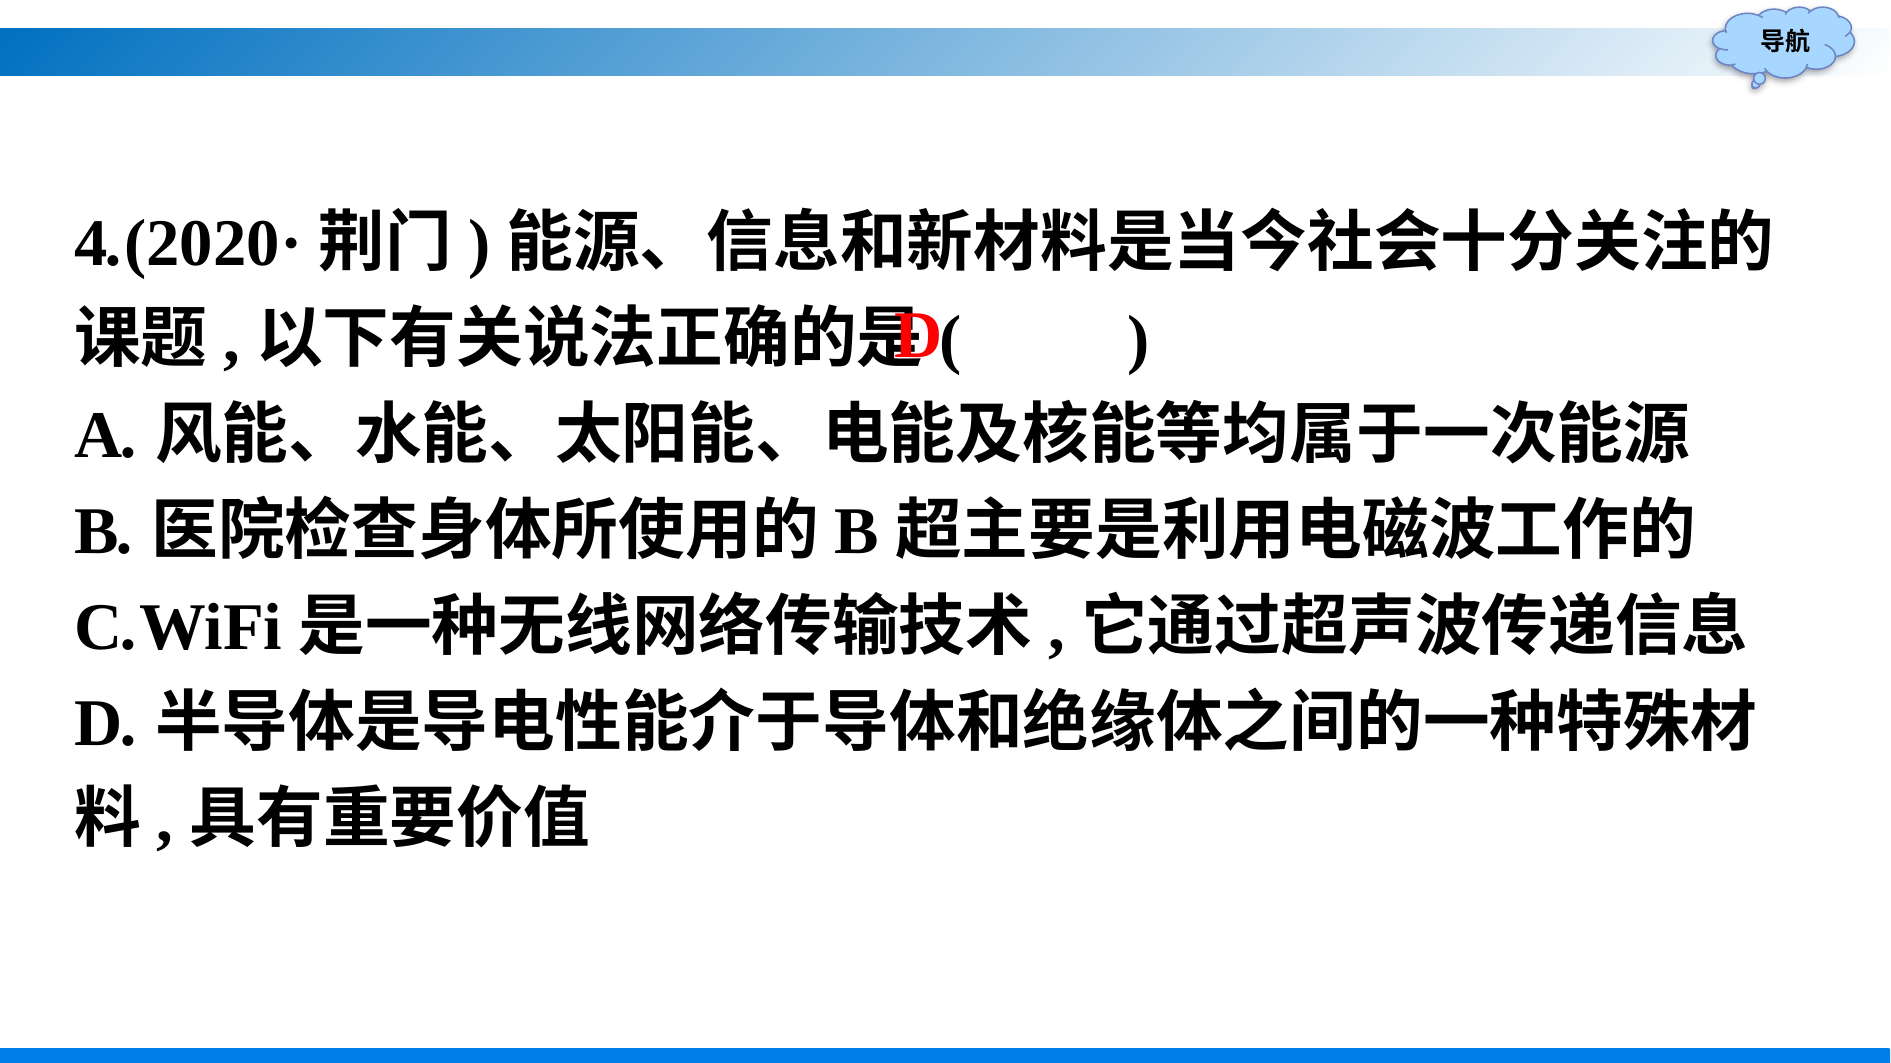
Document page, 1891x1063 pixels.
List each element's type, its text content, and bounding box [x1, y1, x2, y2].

text_box D [880, 283, 958, 379]
text_box 4.(2020·荆门)能源、信息和新材料是当今社会十分关注的课题,以下有关说法正确的是( ) A.风能、水能、太阳能、电能及核能等均属于一次能源 B.医院检查身体所使用的B超主要是利用电磁波工作的 C.WiFi是一种无线网络传输技术,它通过超声波传递信息 D.半导体是导电性能介于导体和绝缘体之间的一种特殊材料,具有重要价值 [59, 175, 1833, 862]
